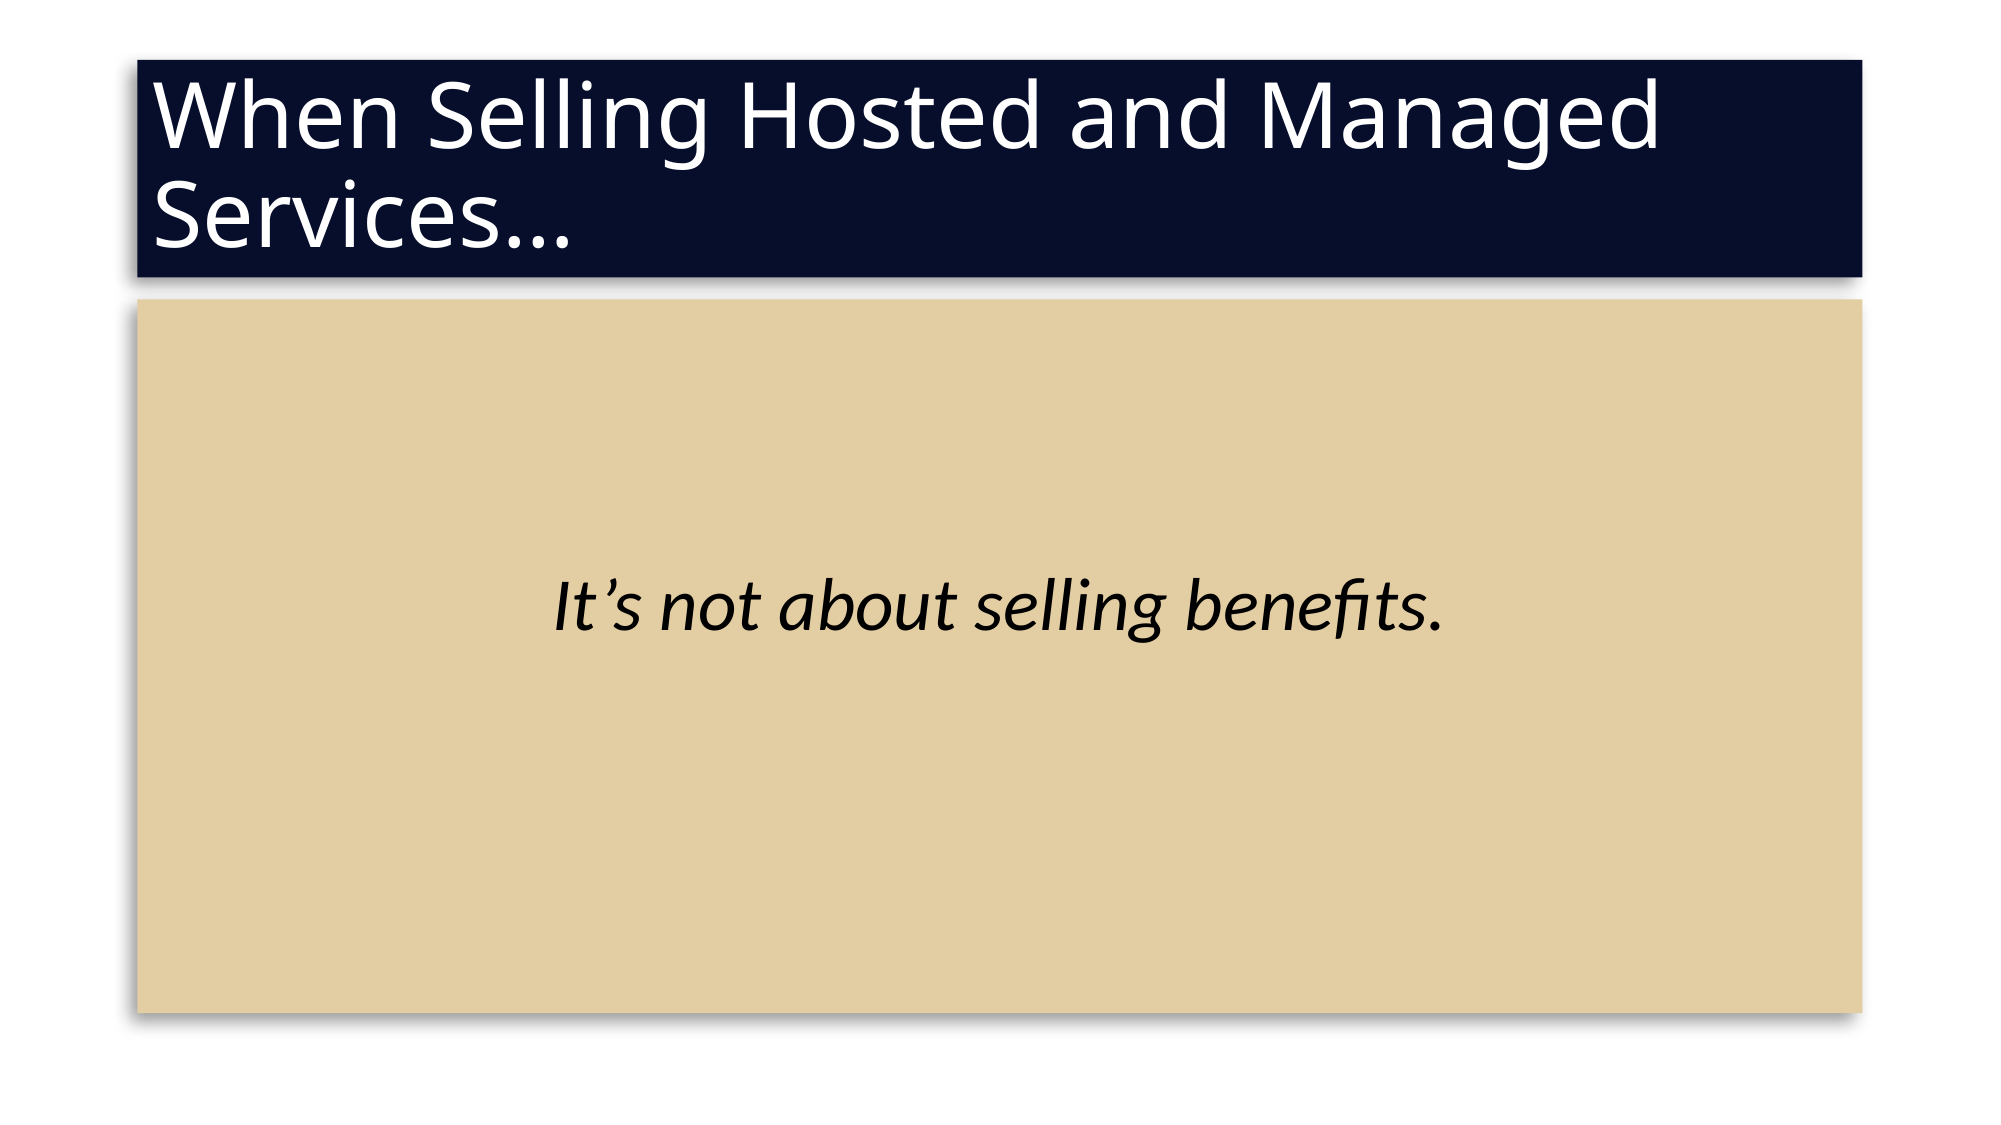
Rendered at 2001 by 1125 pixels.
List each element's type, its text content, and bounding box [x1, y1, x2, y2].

title When Selling Hosted and Managed Services… [137, 59, 1863, 278]
list It’s not about selling benefits. [137, 299, 1863, 1014]
